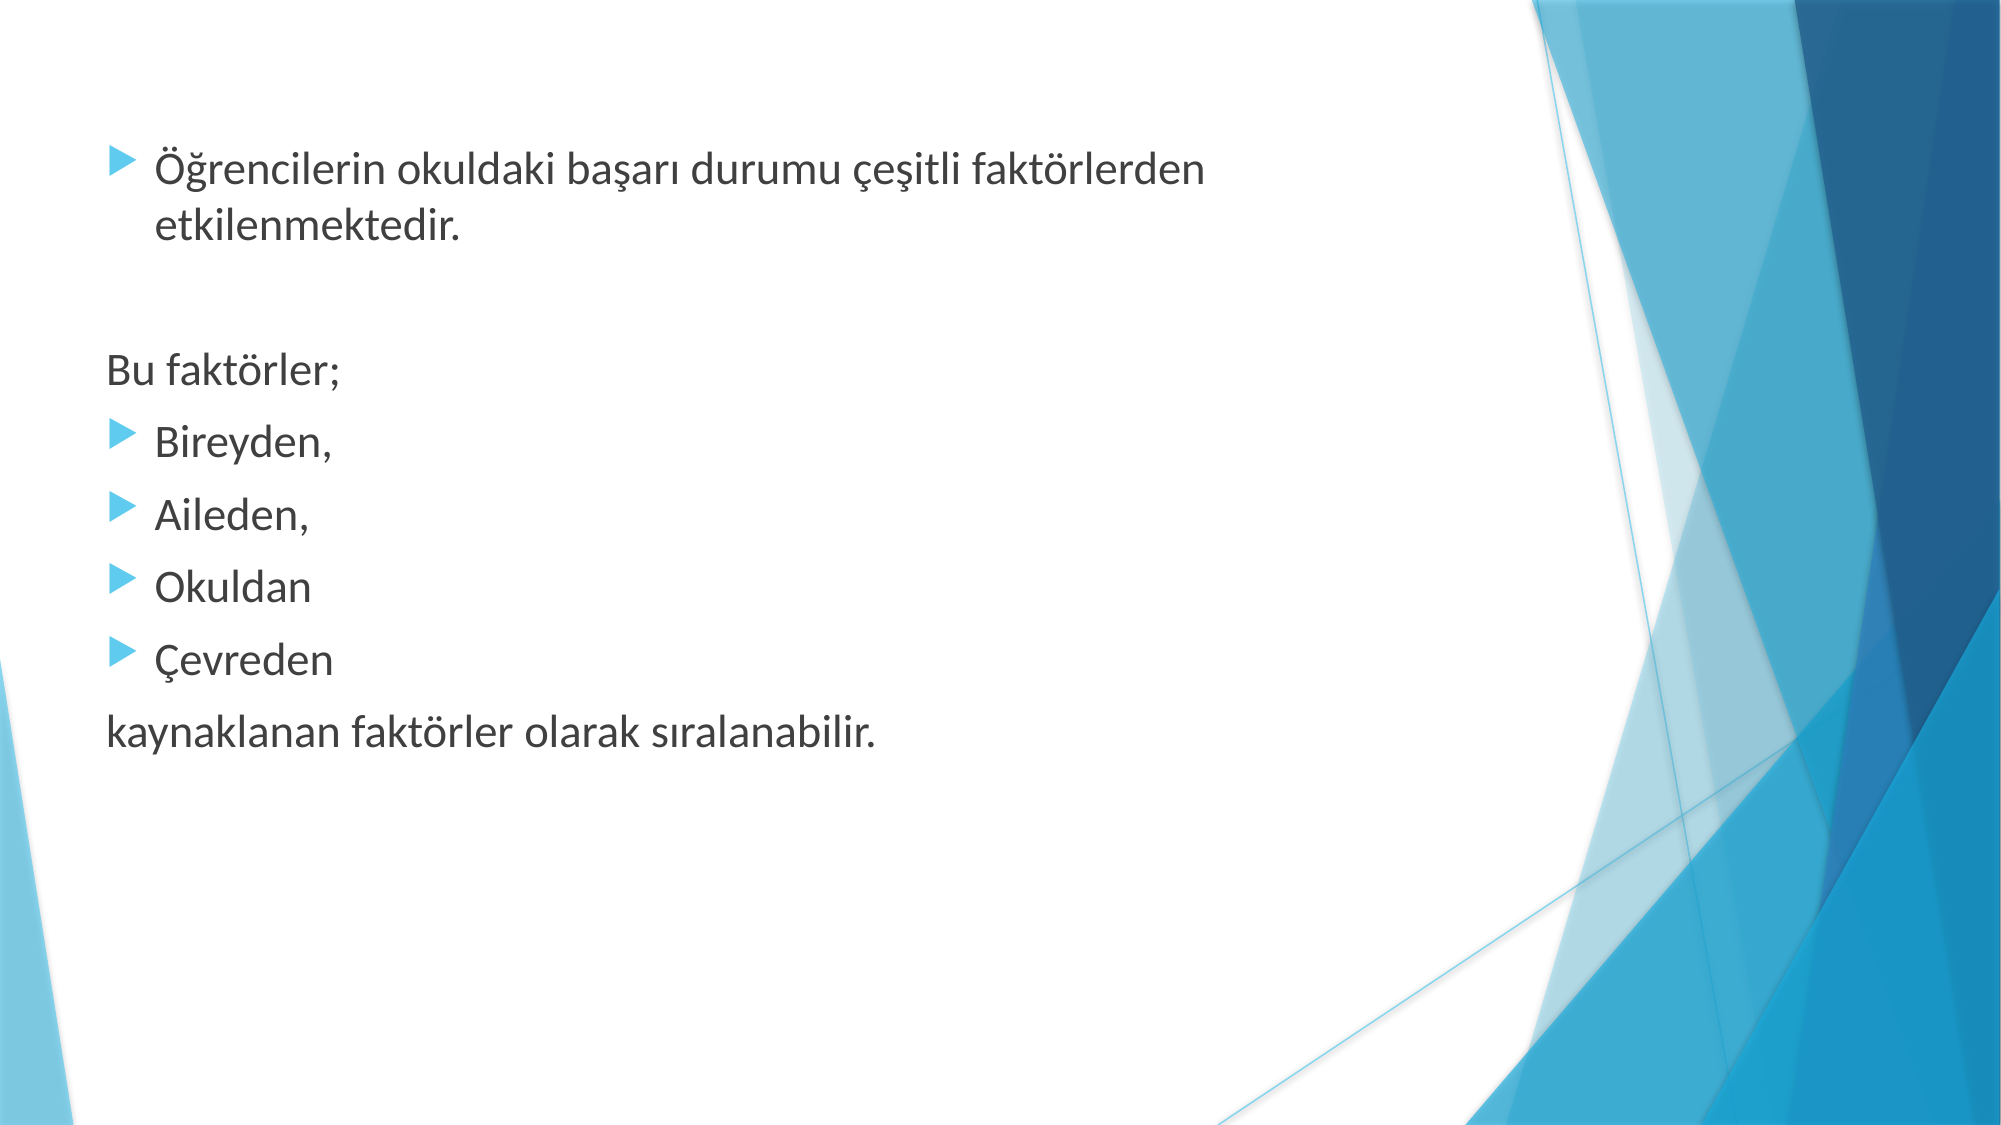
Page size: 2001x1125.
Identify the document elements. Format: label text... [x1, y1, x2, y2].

list Öğrencilerin okuldaki başarı durumu çeşitli faktörlerden etkilenmektedir. Bu faktörler; Bireyden, Aileden, Okuldan Çevreden kaynaklanan faktörler olarak sıralanabilir. [90, 130, 1502, 768]
